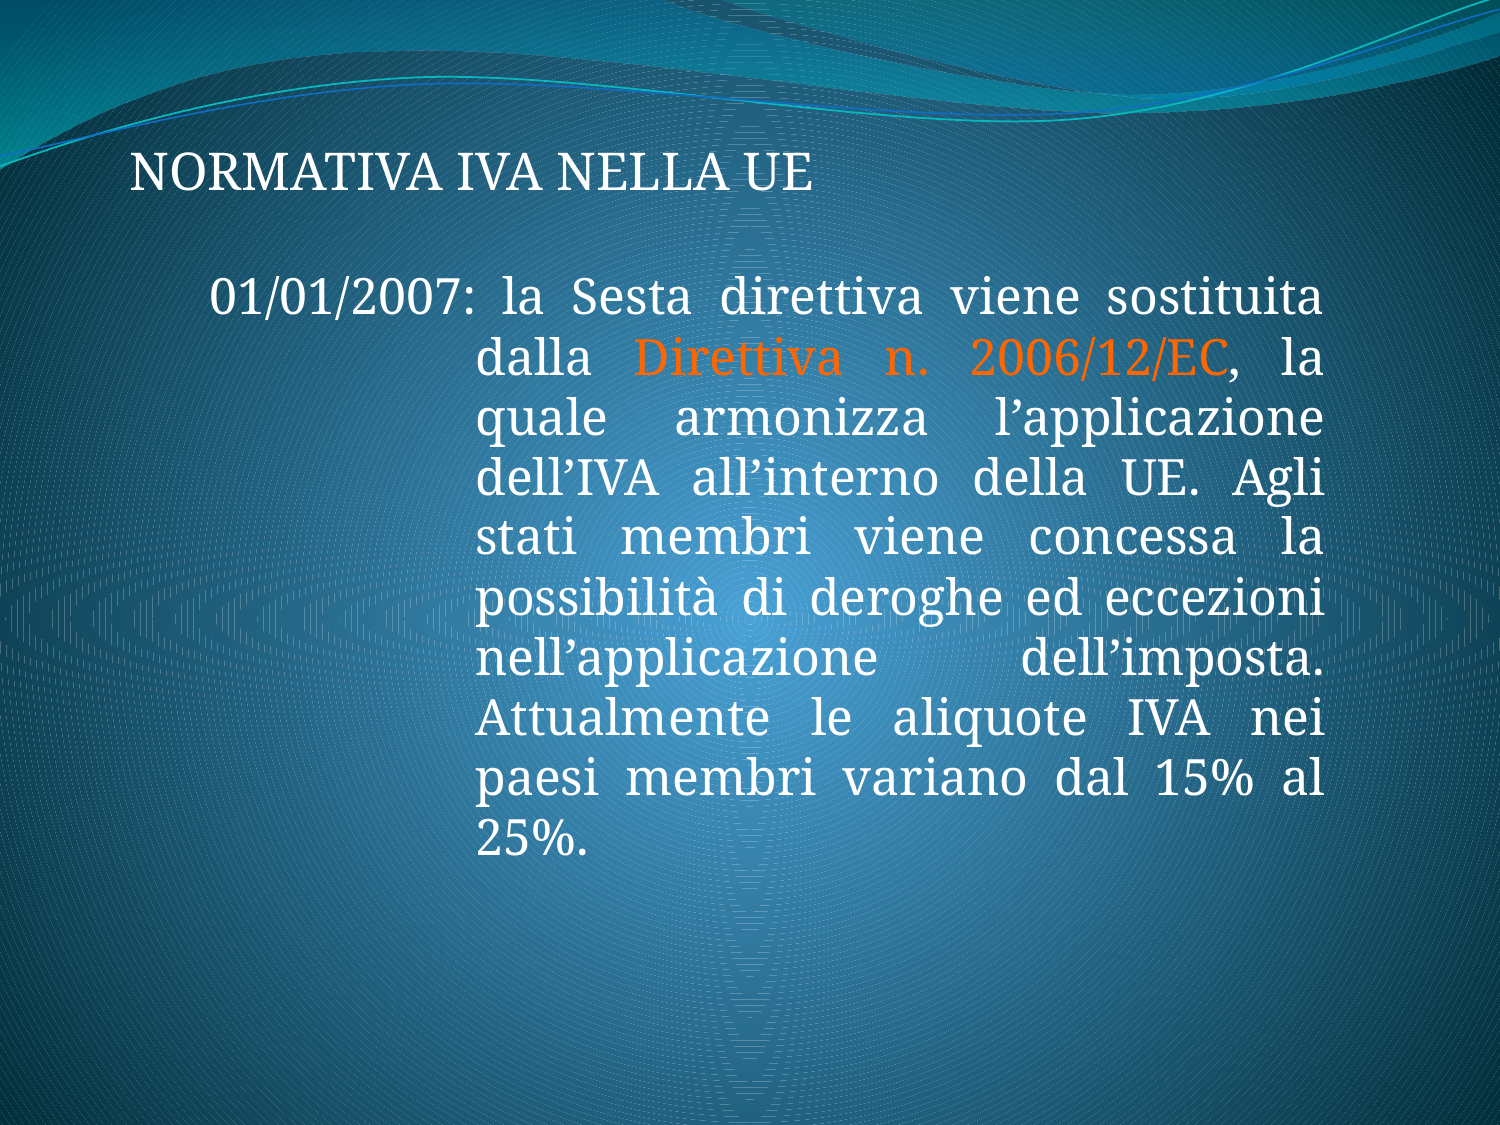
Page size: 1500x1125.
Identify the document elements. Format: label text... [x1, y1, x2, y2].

text_box 01/01/2007: la Sesta direttiva viene sostituita dalla Direttiva n. 2006/12/EC, la quale armonizza l’applicazione dell’IVA all’interno della UE. Agli stati membri viene concessa la possibilità di deroghe ed eccezioni nell’applicazione dell’imposta. Attualmente le aliquote IVA nei paesi membri variano dal 15% al 25%. [180, 257, 1341, 933]
text_box NORMATIVA IVA NELLA UE [115, 130, 1341, 208]
